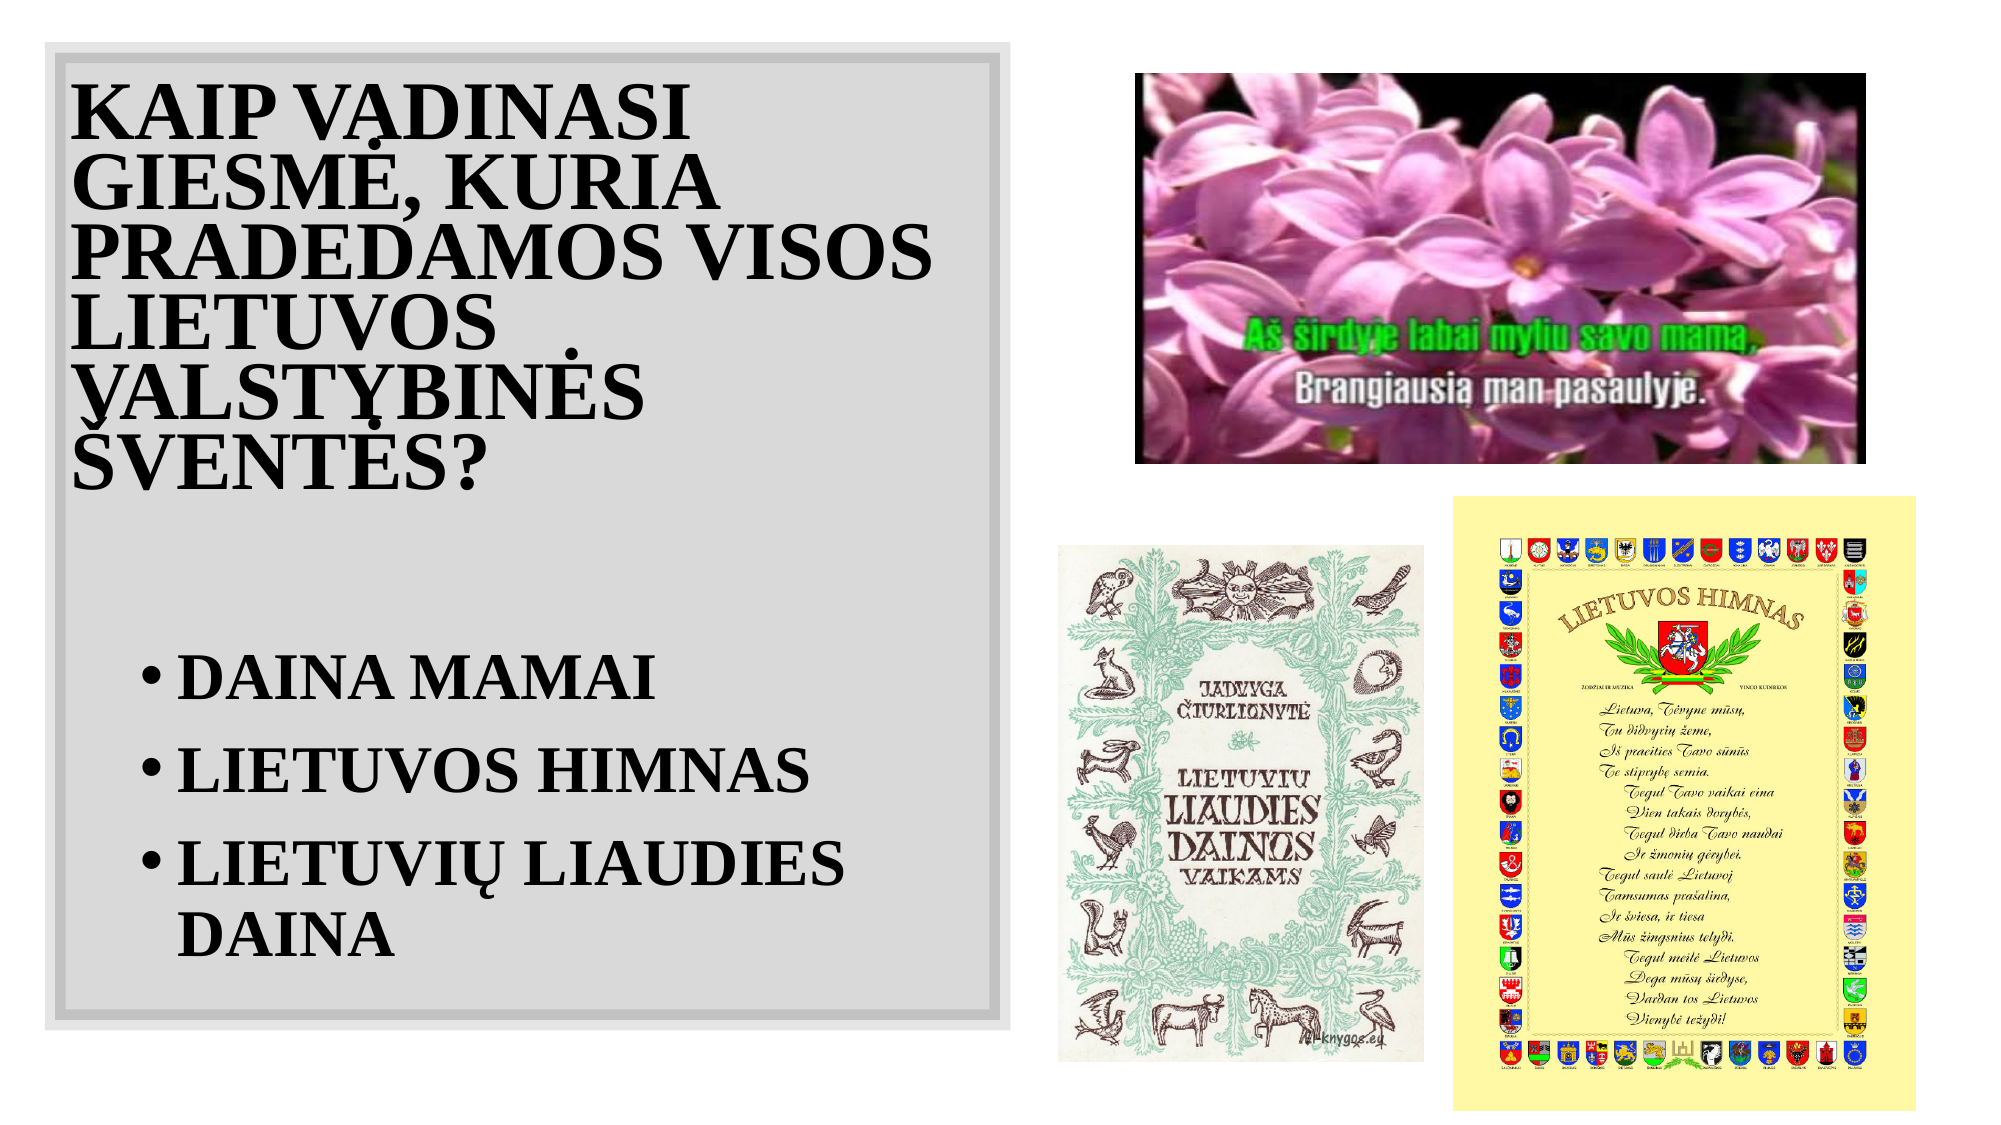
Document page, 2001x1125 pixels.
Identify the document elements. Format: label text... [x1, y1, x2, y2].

picture [1058, 545, 1424, 1062]
title KAIP VADINASI GIESMĖ, KURIA PRADEDAMOS VISOS LIETUVOS VALSTYBINĖS ŠVENTĖS? [55, 52, 1000, 535]
list DAINA MAMAI LIETUVOS HIMNAS LIETUVIŲ LIAUDIES DAINA [124, 634, 931, 1000]
text_box [54, 52, 1001, 1021]
picture [1453, 496, 1916, 1111]
picture [1135, 73, 1866, 464]
